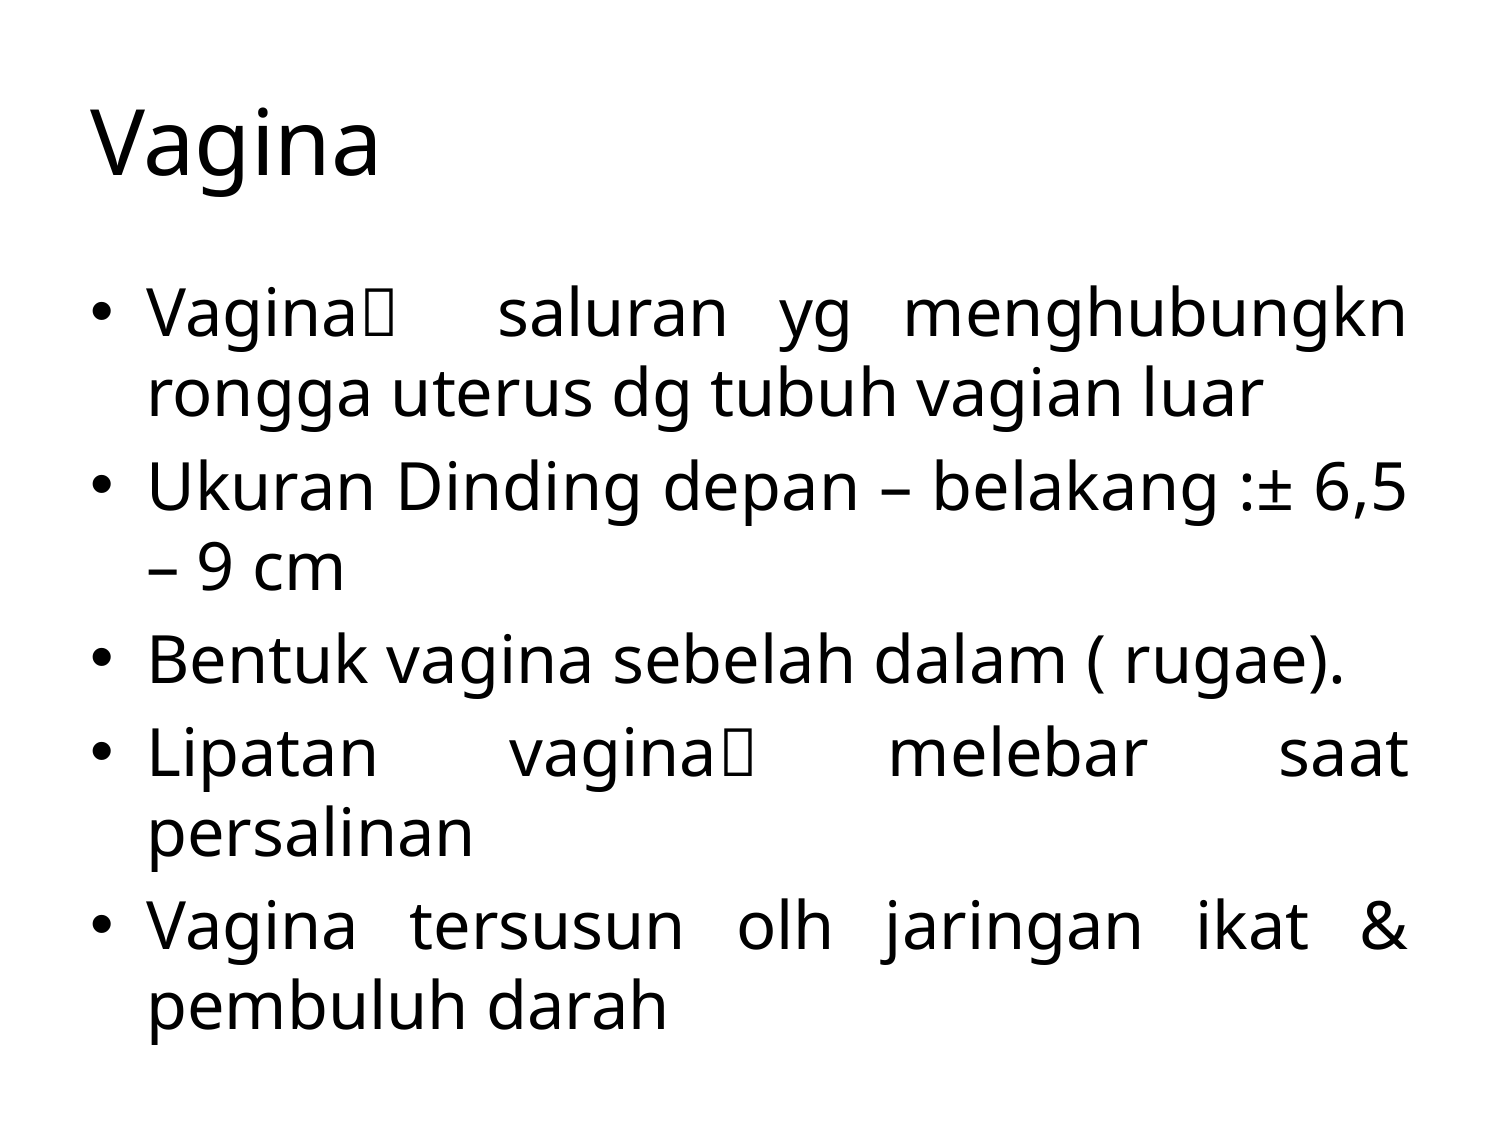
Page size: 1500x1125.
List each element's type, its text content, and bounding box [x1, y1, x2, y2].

title Vagina [75, 45, 1425, 233]
list Vagina saluran yg menghubungkn rongga uterus dg tubuh vagian luar Ukuran Dinding depan – belakang :± 6,5 – 9 cm Bentuk vagina sebelah dalam ( rugae). Lipatan vagina melebar saat persalinan Vagina tersusun olh jaringan ikat & pembuluh darah [75, 262, 1425, 1005]
